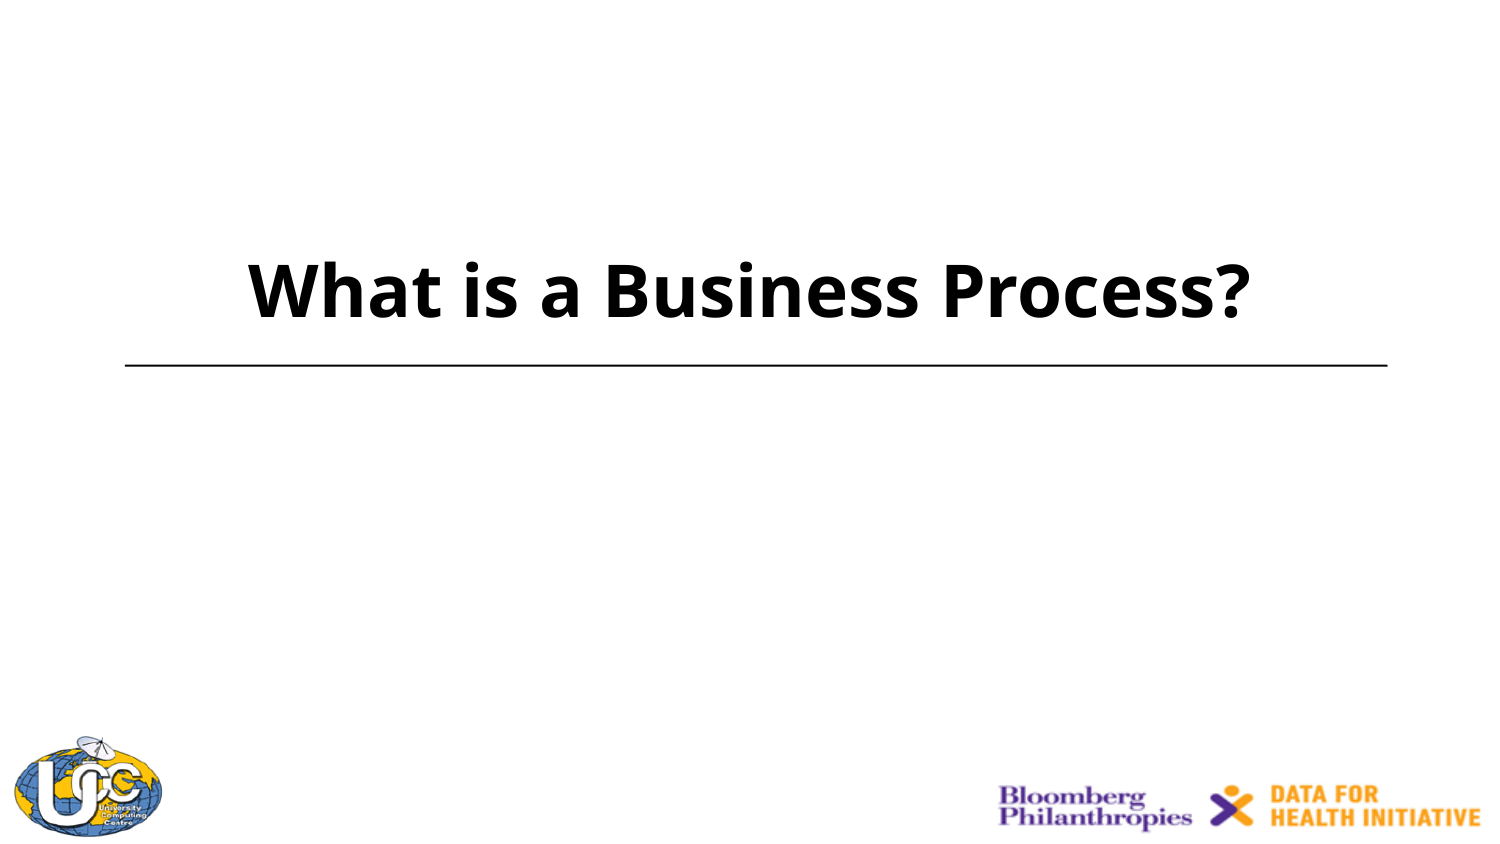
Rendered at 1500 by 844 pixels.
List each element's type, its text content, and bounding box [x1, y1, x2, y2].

title What is a Business Process? [87, 59, 1413, 347]
picture [13, 735, 163, 844]
picture [993, 780, 1488, 835]
